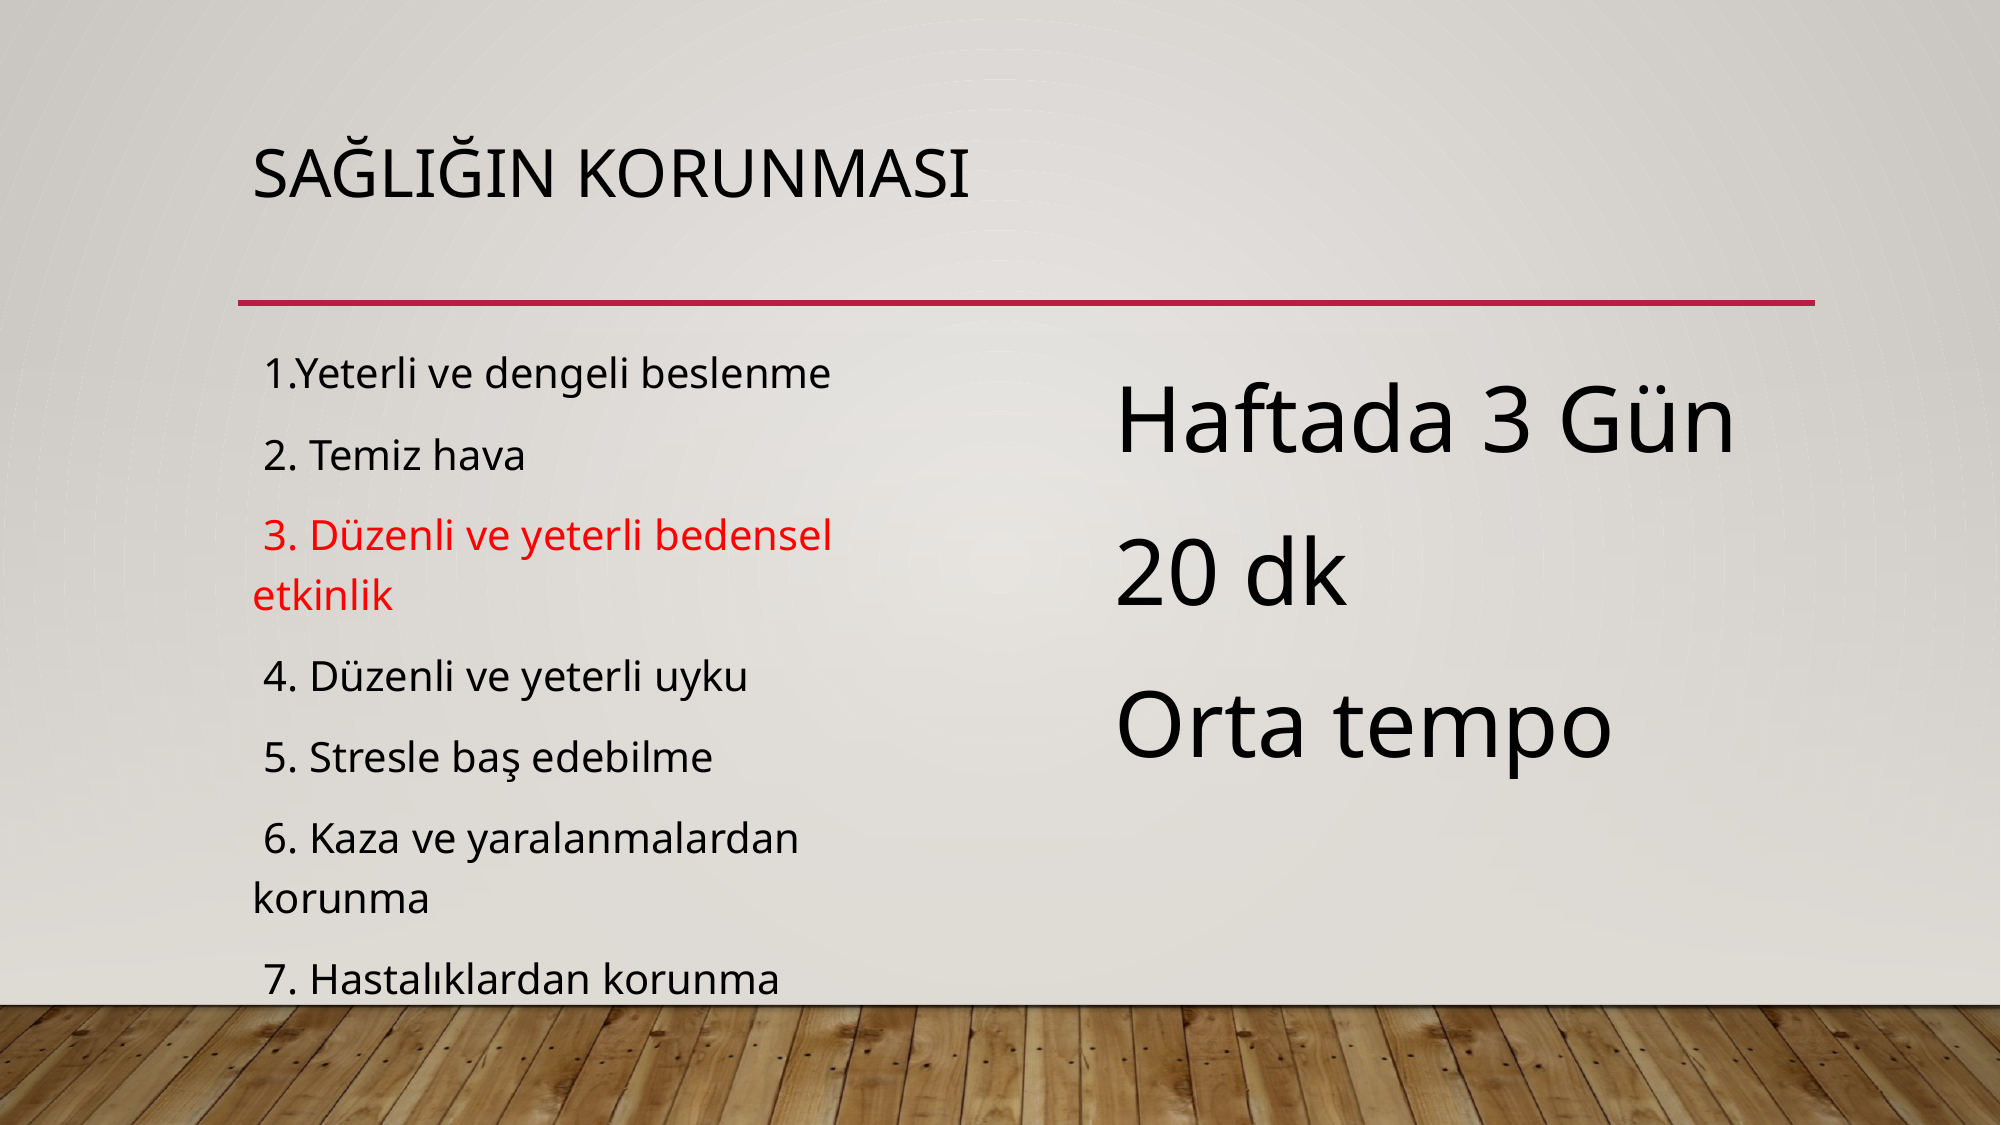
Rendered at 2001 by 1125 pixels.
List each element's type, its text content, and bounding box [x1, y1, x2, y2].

picture [0, 1005, 2000, 1125]
list 1.Yeterli ve dengeli beslenme 2. Temiz hava 3. Düzenli ve yeterli bedensel etkinlik 4. Düzenli ve yeterli uyku 5. Stresle baş edebilme 6. Kaza ve yaralanmalardan korunma 7. Hastalıklardan korunma [237, 329, 1000, 896]
list Haftada 3 Gün 20 dk Orta tempo [1052, 330, 1815, 896]
title Sağlığın korunması [237, 132, 1814, 306]
